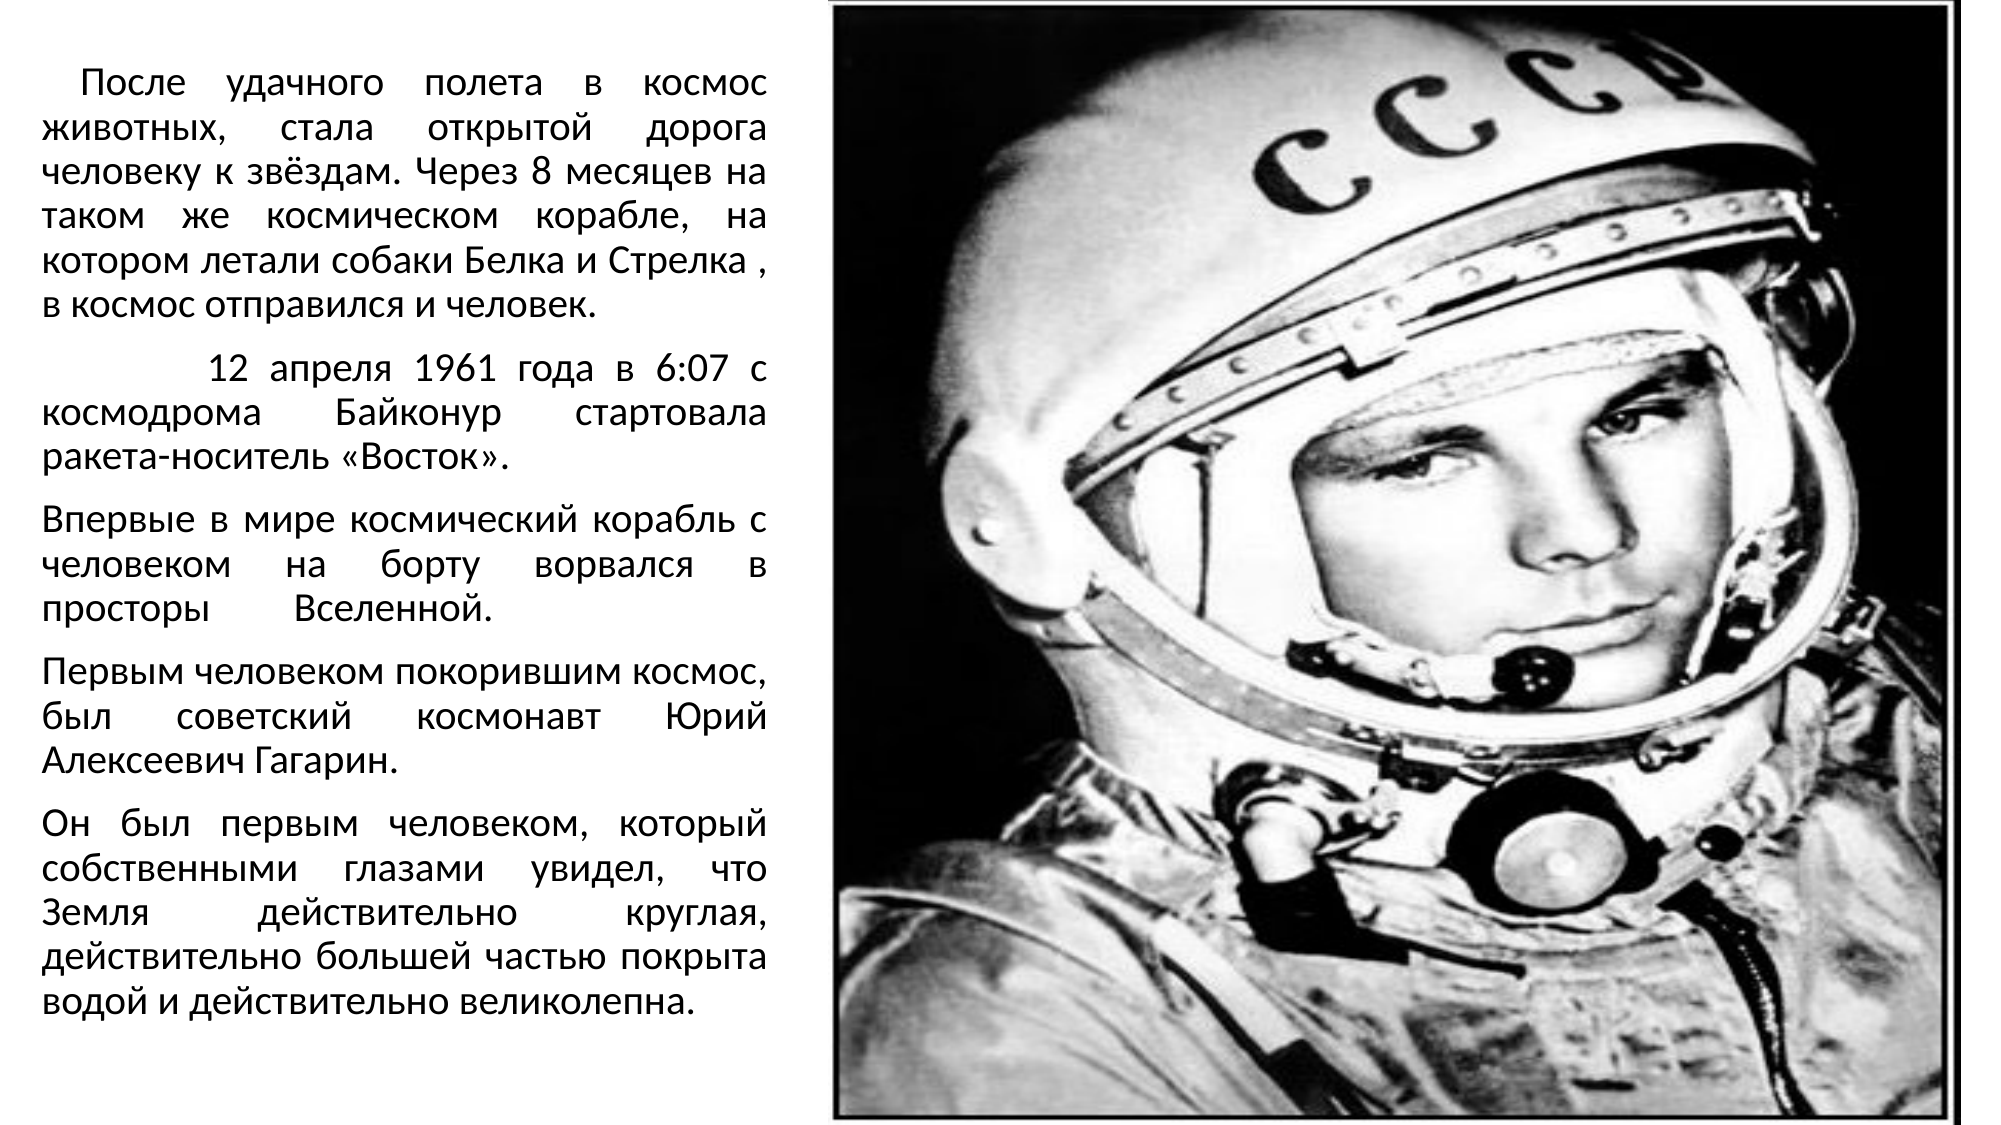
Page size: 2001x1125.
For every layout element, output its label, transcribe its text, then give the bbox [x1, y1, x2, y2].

picture [828, 0, 1961, 1125]
list После удачного полета в космос животных, стала открытой дорога человеку к звёздам. Через 8 месяцев на таком же космическом корабле, на котором летали собаки Белка и Стрелка , в космос отправился и человек. 12 апреля 1961 года в 6:07 с космодрома Байконур стартовала ракета-носитель «Восток». Впервые в мире космический корабль с человеком на борту ворвался в просторы Вселенной. Первым человеком покорившим космос, был советский космонавт Юрий Алексеевич Гагарин. Он был первым человеком, который собственными глазами увидел, что Земля действительно круглая, действительно большей частью покрыта водой и действительно великолепна. [26, 52, 783, 1072]
